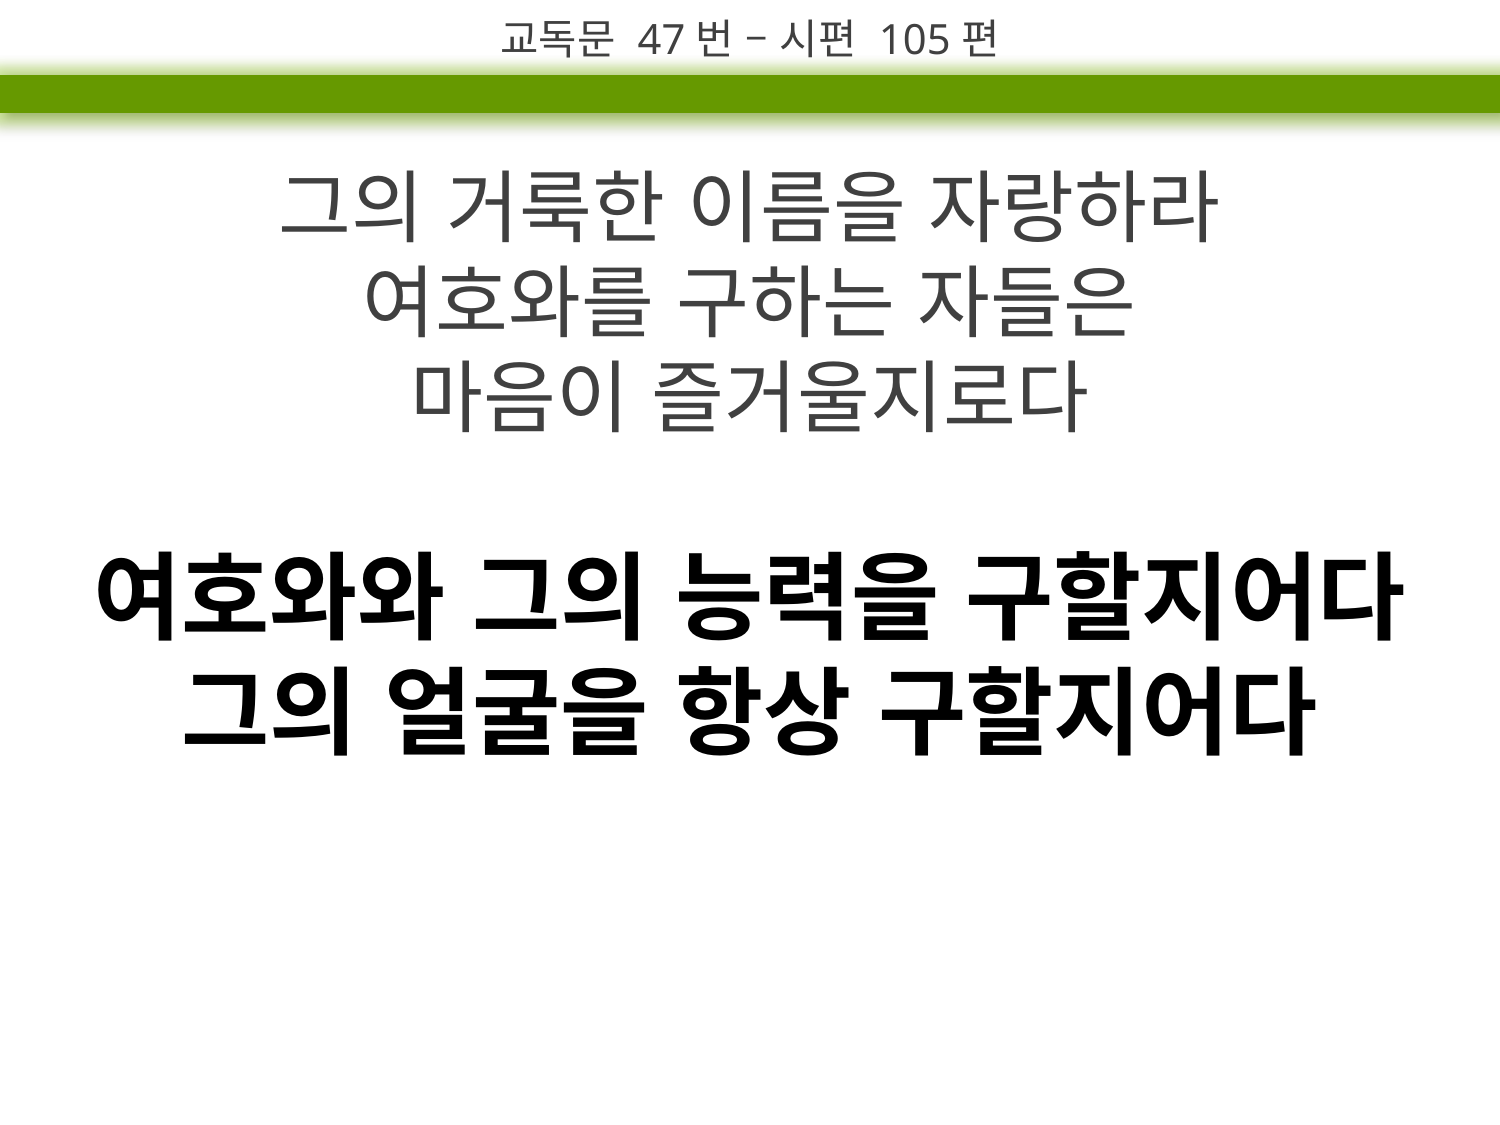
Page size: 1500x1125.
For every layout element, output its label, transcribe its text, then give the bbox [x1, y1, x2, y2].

text_box 교독문 47번 – 시편 105편 [0, 0, 1500, 75]
text_box 여호와와 그의 능력을 구할지어다 그의 얼굴을 항상 구할지어다 [0, 529, 1500, 775]
text_box [0, 75, 1500, 113]
text_box 그의 거룩한 이름을 자랑하라 여호와를 구하는 자들은 마음이 즐거울지로다 [0, 149, 1500, 450]
